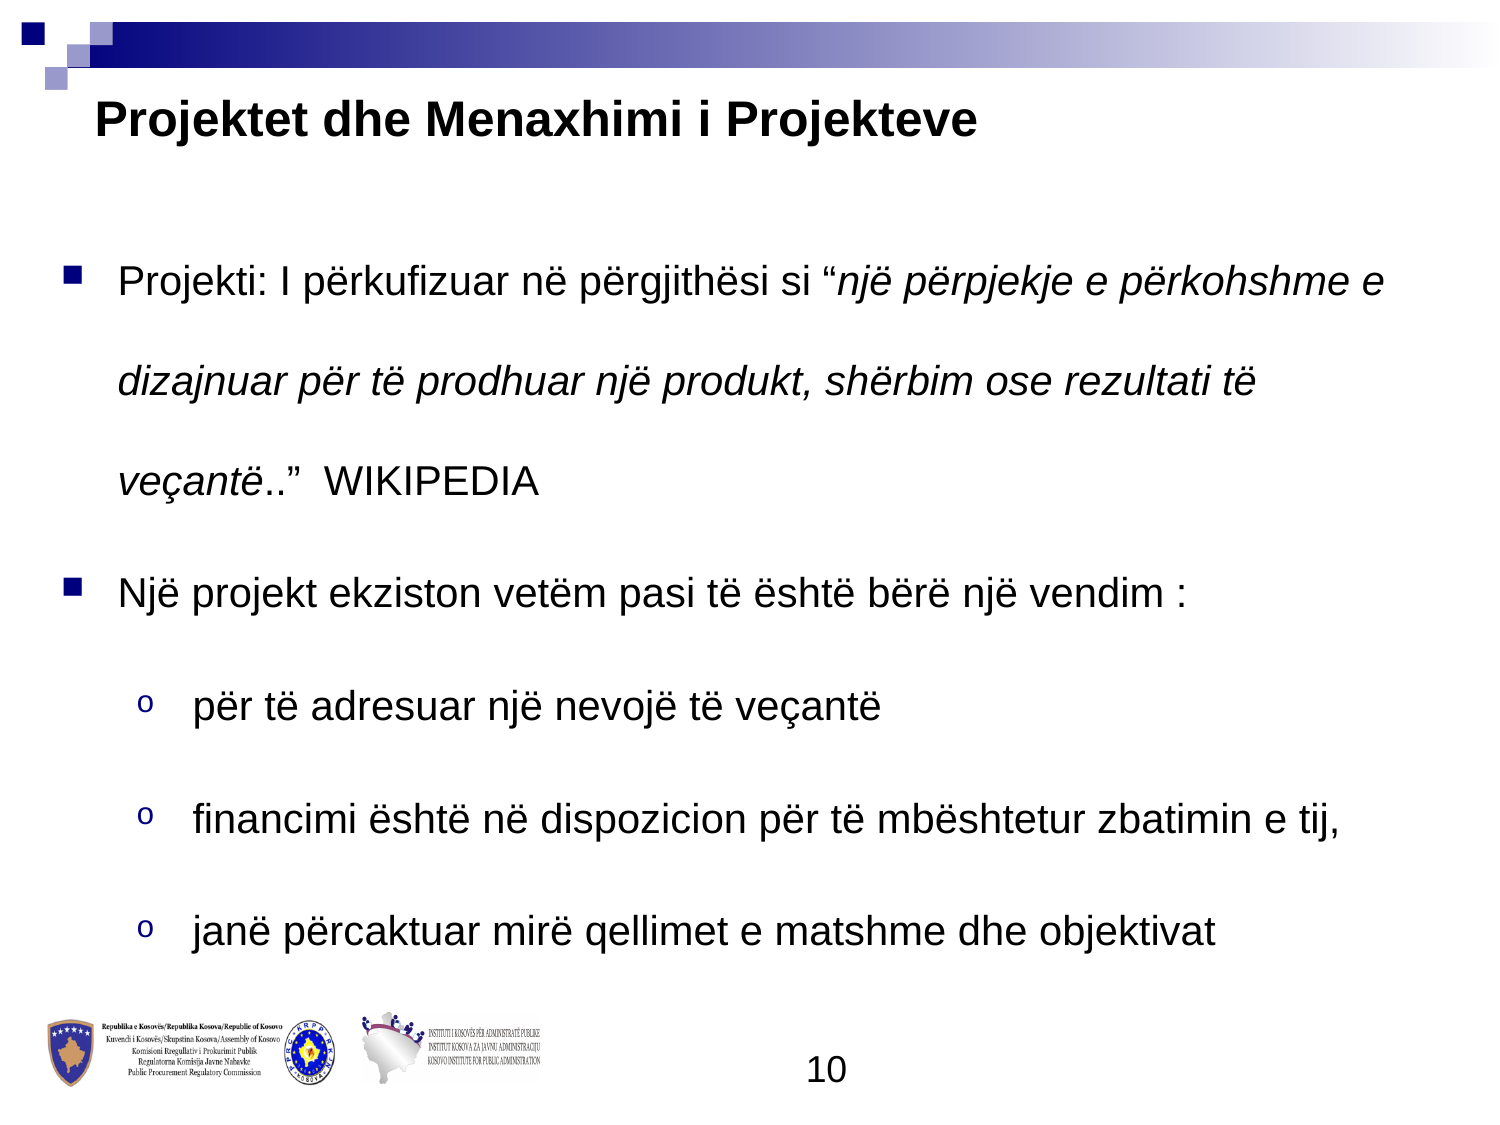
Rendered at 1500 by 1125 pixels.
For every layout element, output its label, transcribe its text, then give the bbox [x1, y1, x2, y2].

picture [37, 1012, 345, 1096]
text_box Projekti: I përkufizuar në përgjithësi si “një përpjekje e përkohshme e dizajnuar për të prodhuar një produkt, shërbim ose rezultati të veçantë..” WIKIPEDIA Një projekt ekziston vetëm pasi të është bërë një vendim : për të adresuar një nevojë të veçantë financimi është në dispozicion për të mbështetur zbatimin e tij, janë përcaktuar mirë qellimet e matshme dhe objektivat [46, 196, 1476, 962]
text_box Projektet dhe Menaxhimi i Projekteve [79, 79, 994, 154]
picture [362, 1012, 540, 1084]
